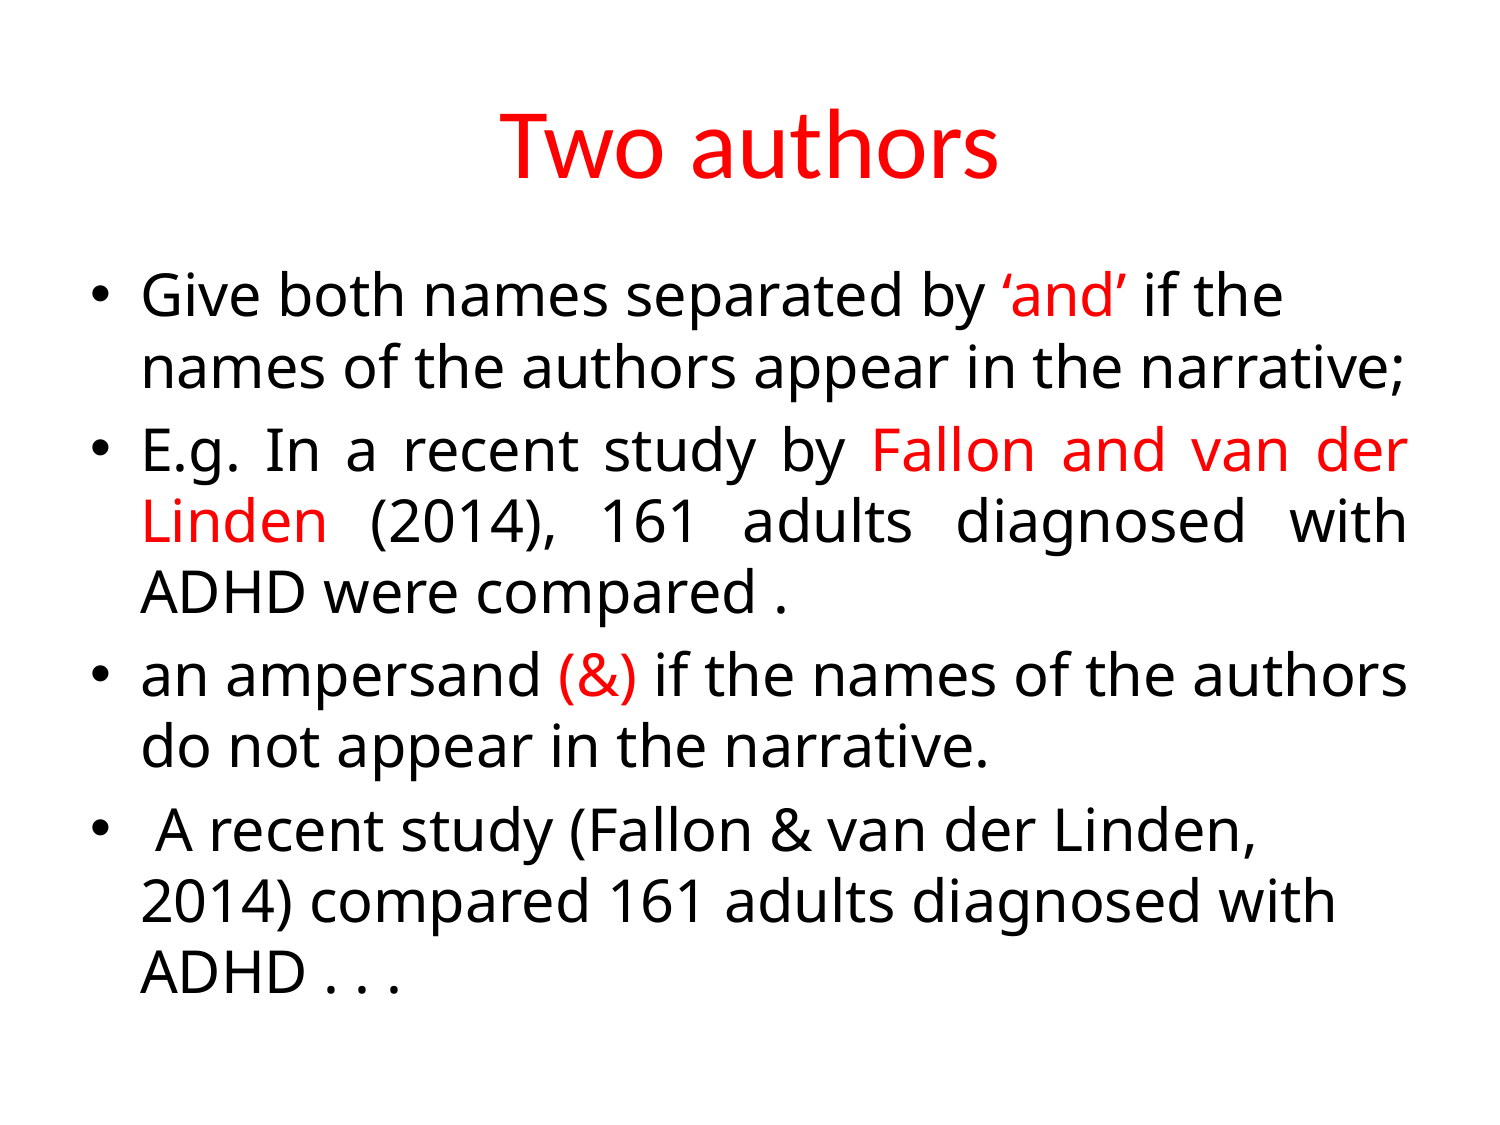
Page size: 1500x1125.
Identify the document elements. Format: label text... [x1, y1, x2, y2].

list Give both names separated by ‘and’ if the names of the authors appear in the narrative; E.g. In a recent study by Fallon and van der Linden (2014), 161 adults diagnosed with ADHD were compared . an ampersand (&) if the names of the authors do not appear in the narrative. A recent study (Fallon & van der Linden, 2014) compared 161 adults diagnosed with ADHD . . . [75, 249, 1425, 1088]
title Two authors [75, 45, 1425, 233]
